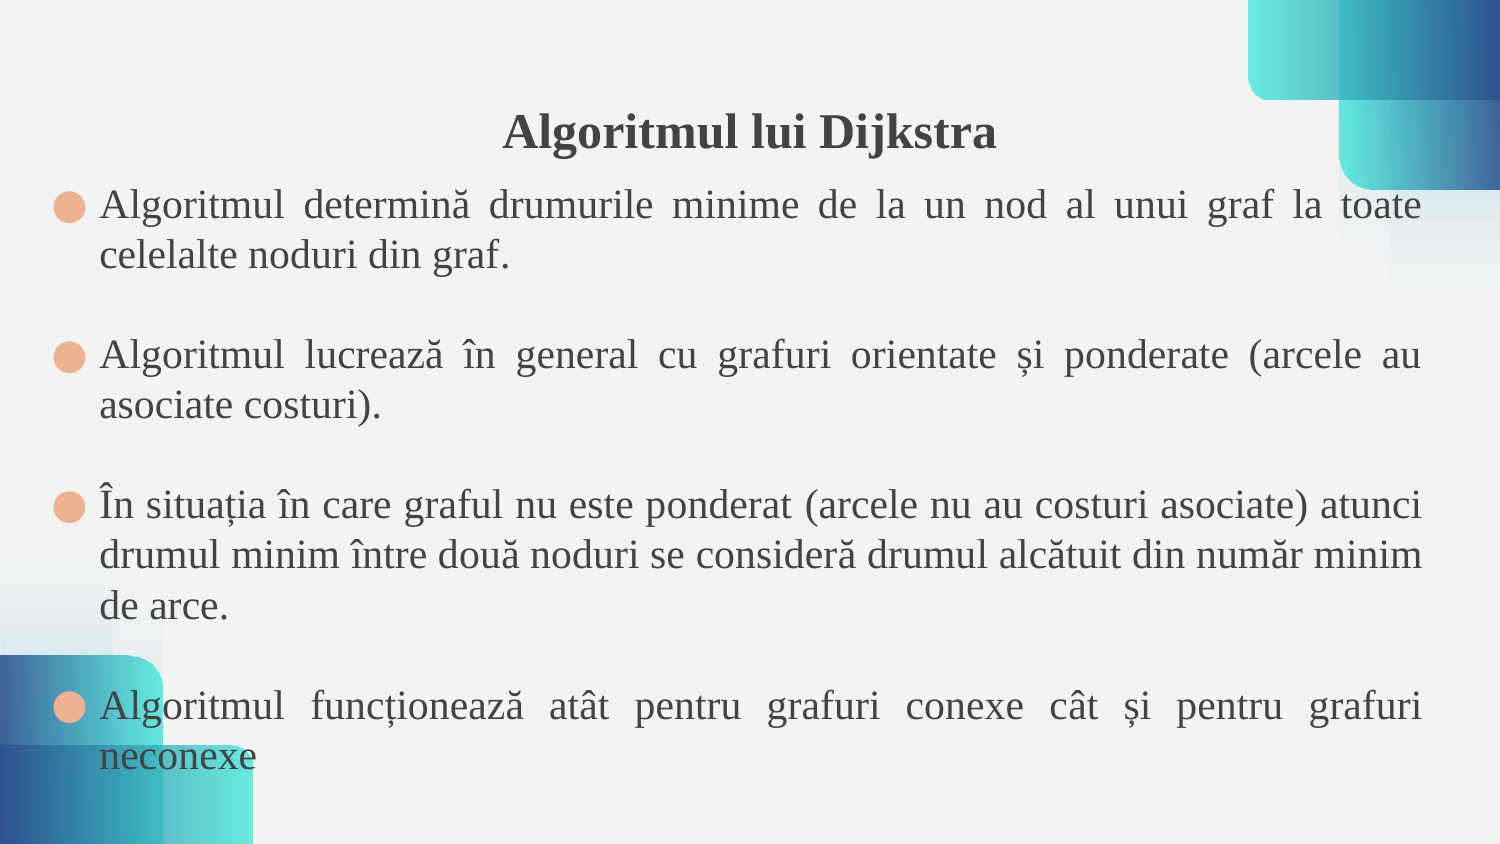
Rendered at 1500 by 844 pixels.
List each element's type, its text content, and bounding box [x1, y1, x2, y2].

text_box Algoritmul determină drumurile minime de la un nod al unui graf la toate celelalte noduri din graf. Algoritmul lucrează în general cu grafuri orientate și ponderate (arcele au asociate costuri). În situația în care graful nu este ponderat (arcele nu au costuri asociate) atunci drumul minim între două noduri se consideră drumul alcătuit din număr minim de arce. Algoritmul funcționează atât pentru grafuri conexe cât și pentru grafuri neconexe [9, 162, 1438, 739]
title Algoritmul lui Dijkstra [118, 83, 1382, 162]
